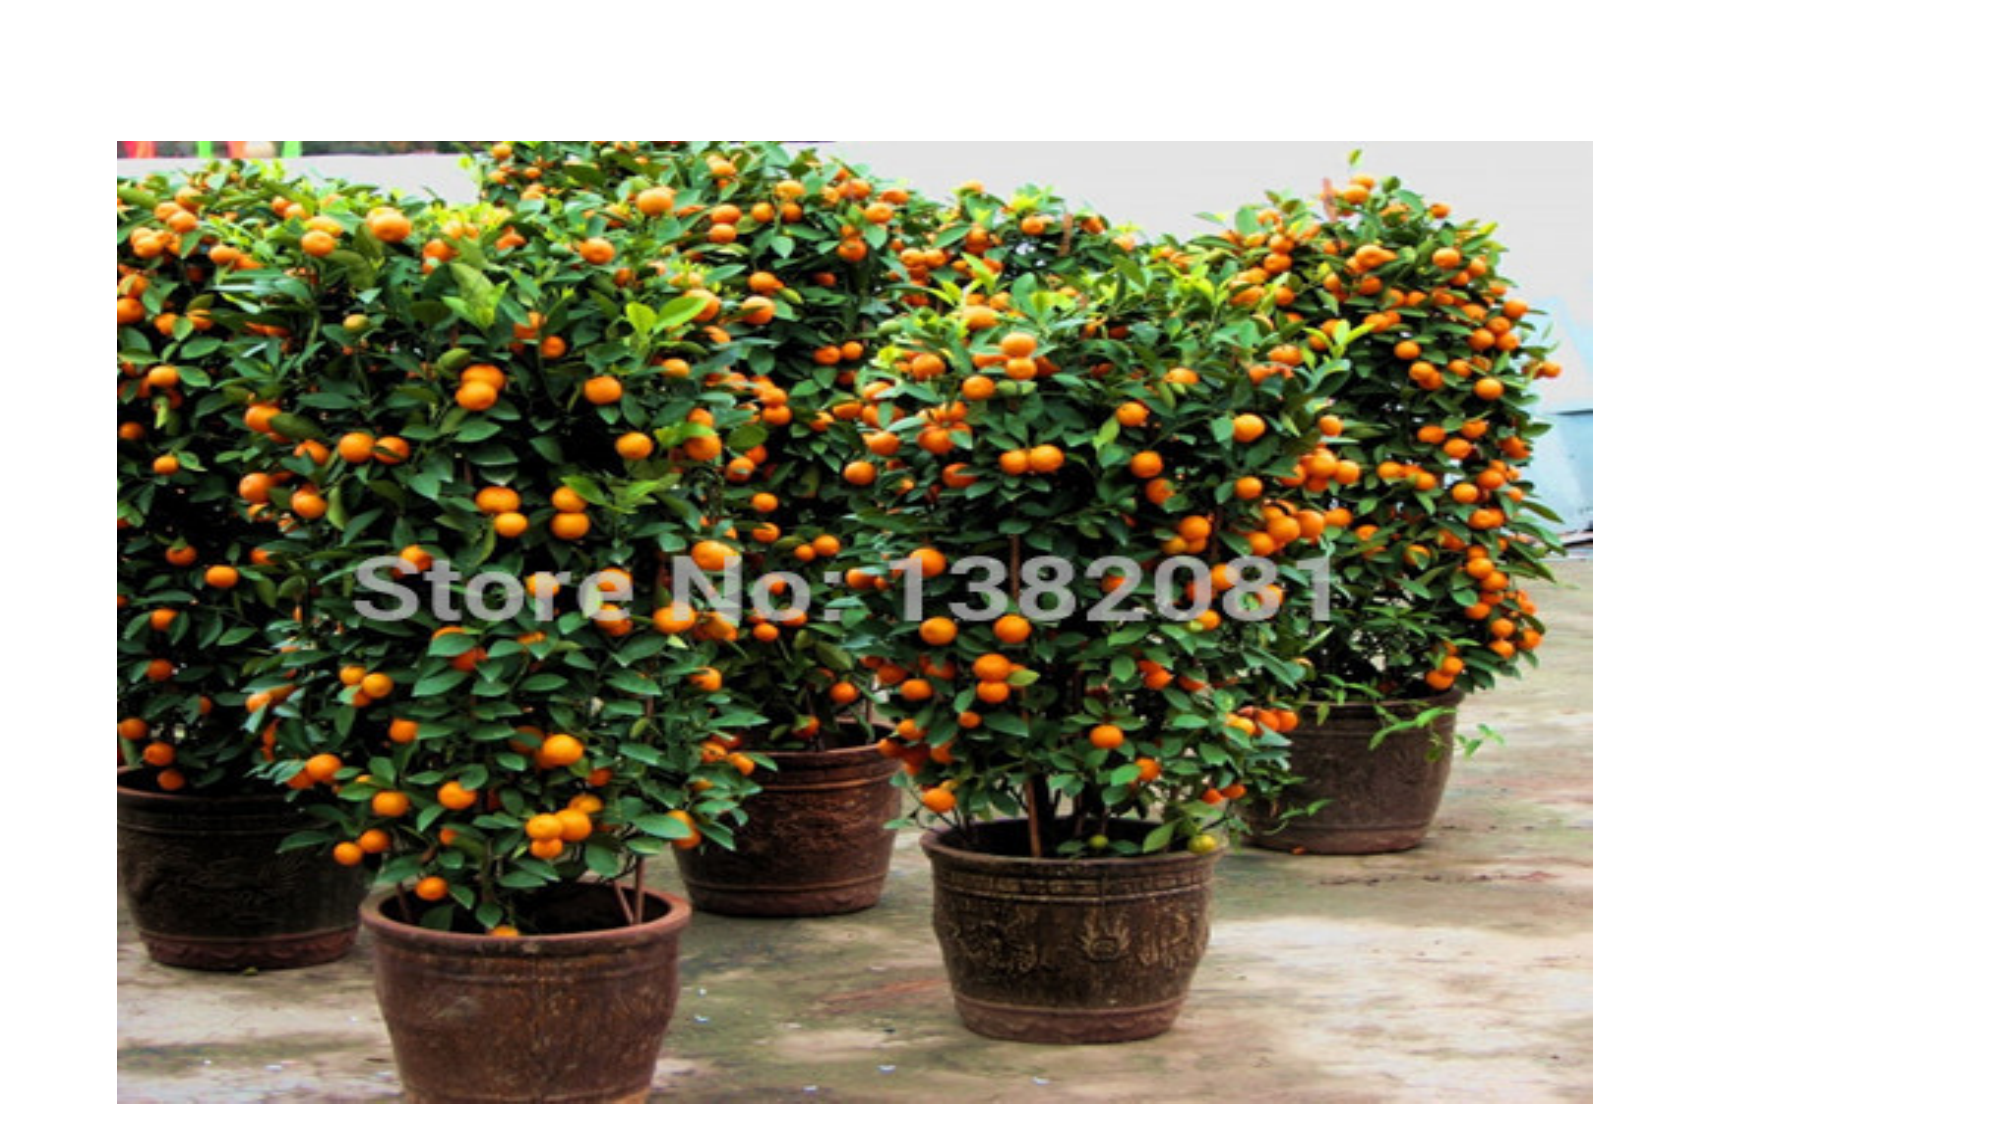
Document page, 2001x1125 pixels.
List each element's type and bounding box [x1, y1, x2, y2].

picture [117, 141, 1593, 1104]
